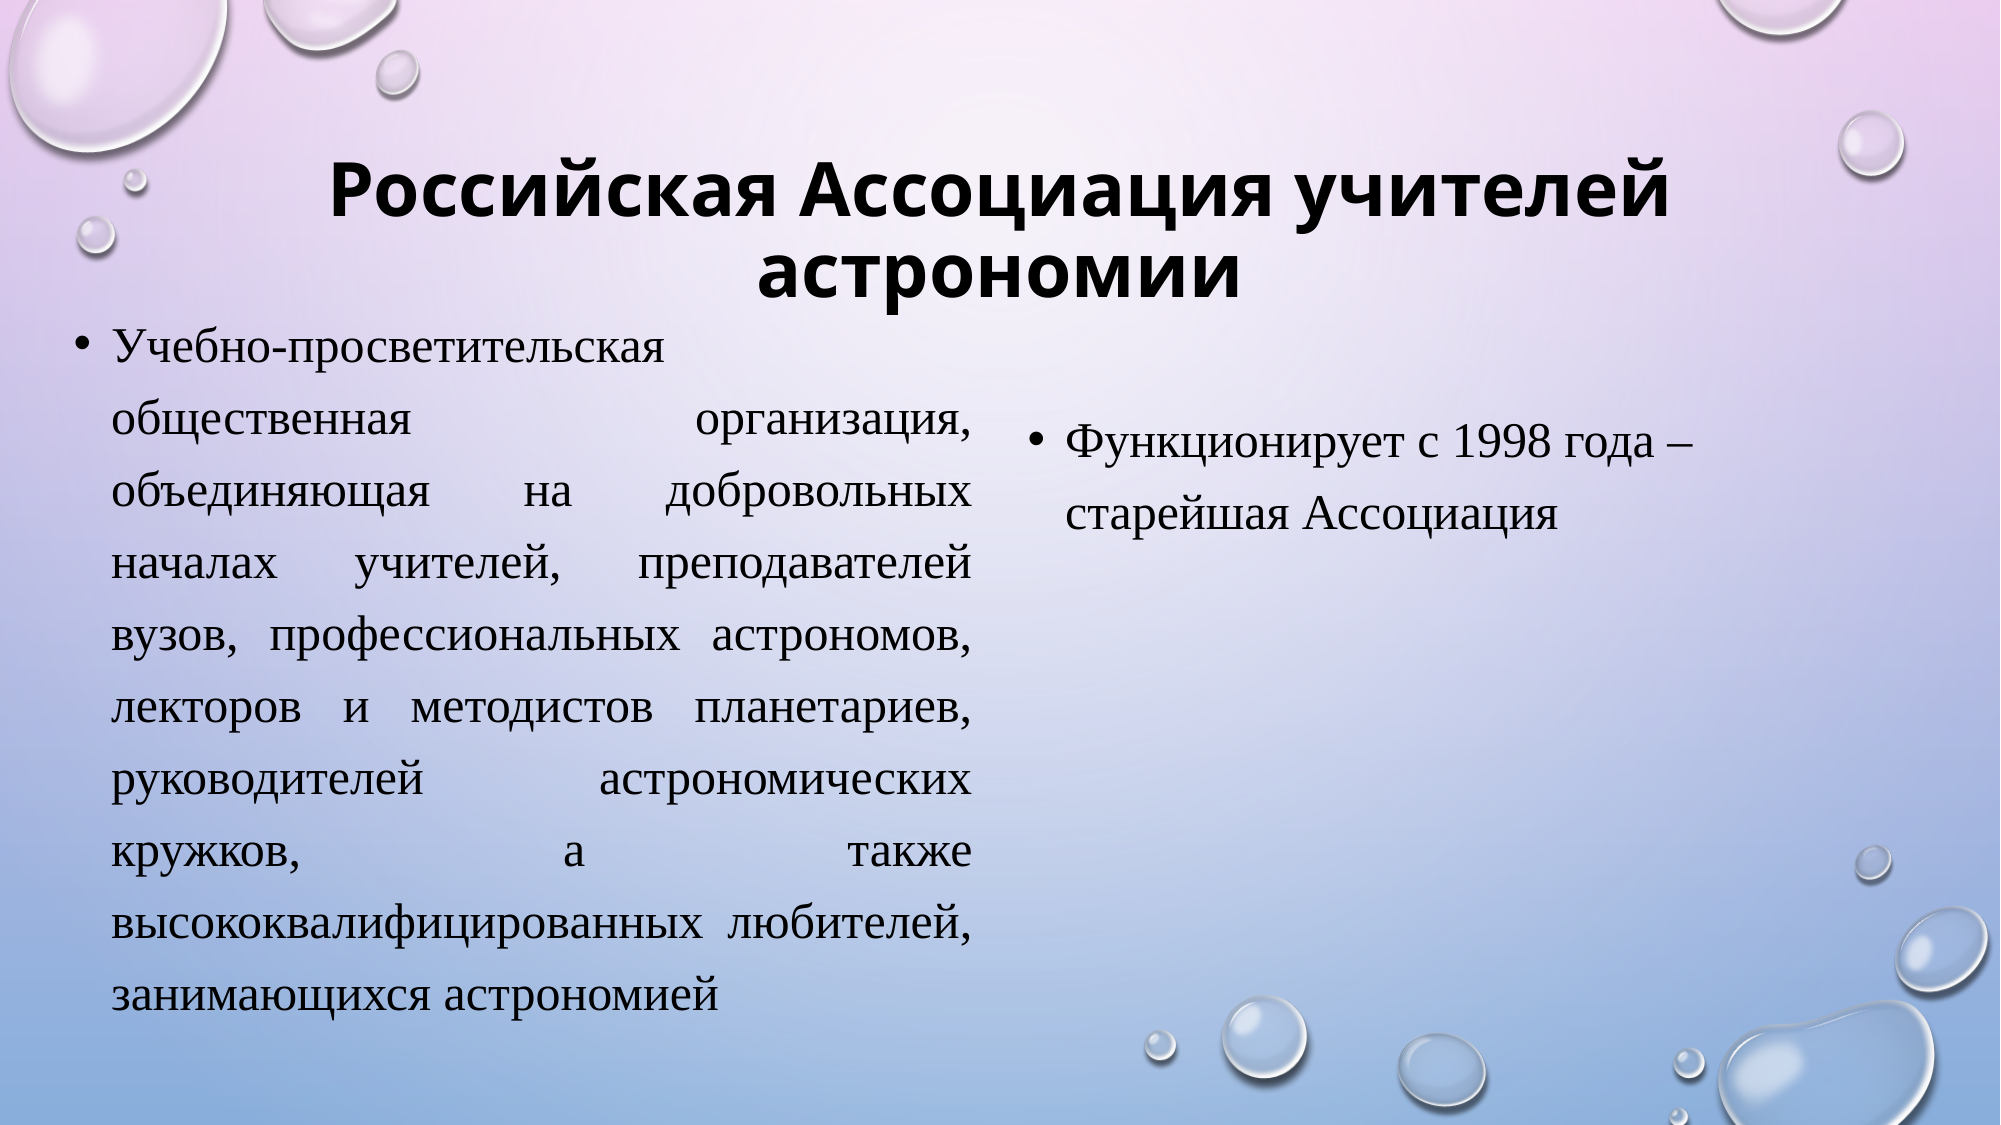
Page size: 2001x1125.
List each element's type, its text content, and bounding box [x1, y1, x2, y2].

picture [0, 0, 2000, 1125]
list Учебно-просветительская общественная организация, объединяющая на добровольных началах учителей, преподавателей вузов, профессиональных астрономов, лекторов и методистов планетариев, руководителей астрономических кружков, а также высококвалифицированных любителей, занимающихся астрономией [58, 292, 988, 950]
title Российская Ассоциация учителей астрономии [149, 101, 1851, 364]
list Функционирует с 1998 года – старейшая Ассоциация [1012, 388, 1850, 950]
